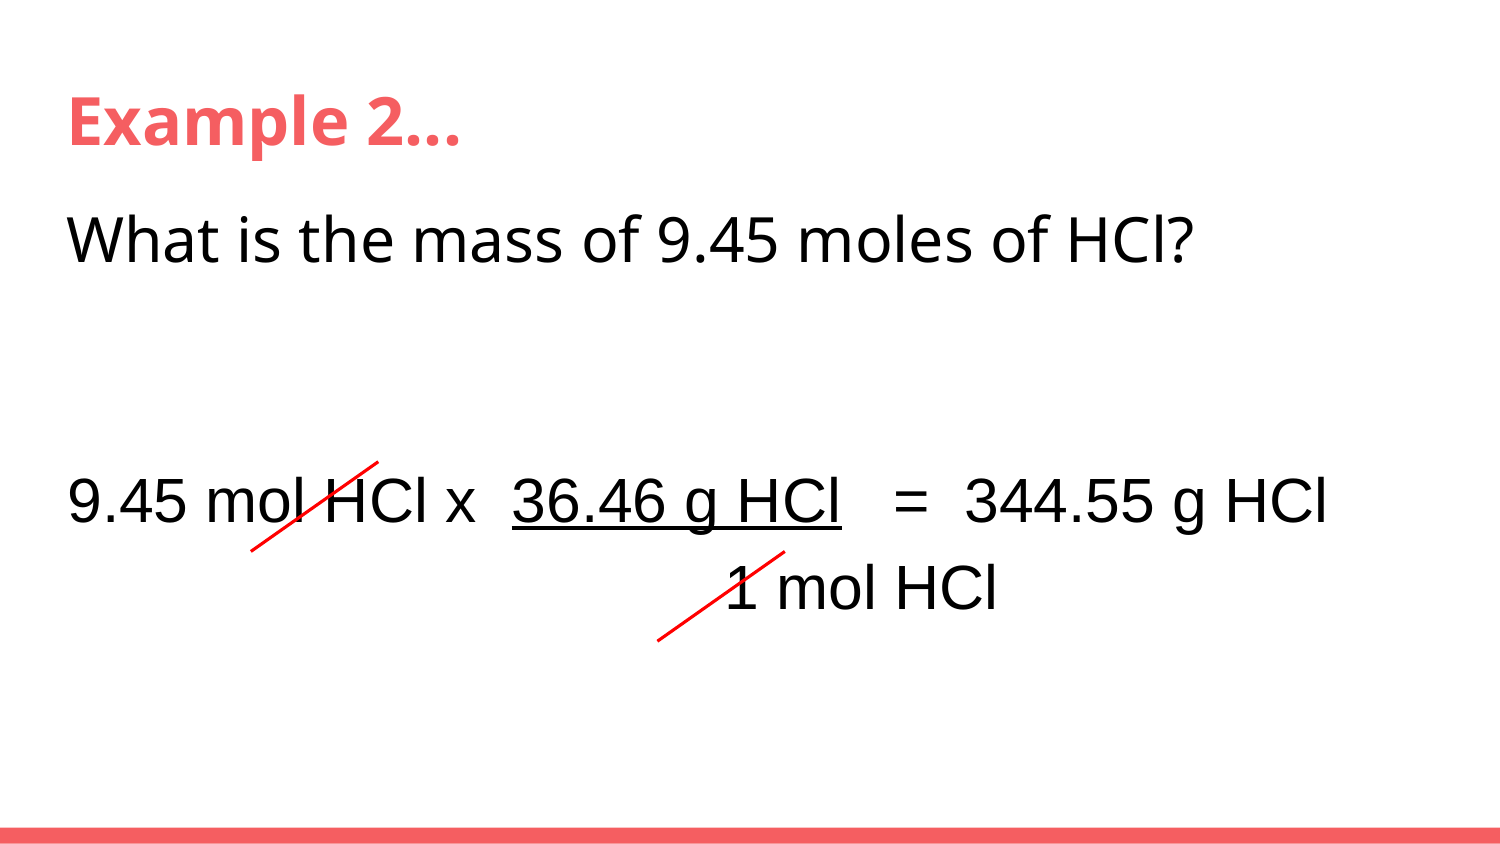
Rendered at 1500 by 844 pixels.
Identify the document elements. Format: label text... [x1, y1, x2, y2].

list What is the mass of 9.45 moles of HCl? 9.45 mol HCl x 36.46 g HCl = 344.55 g HCl 1 mol HCl [51, 189, 1449, 750]
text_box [657, 551, 786, 642]
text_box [250, 461, 379, 552]
title Example 2... [51, 64, 1449, 167]
